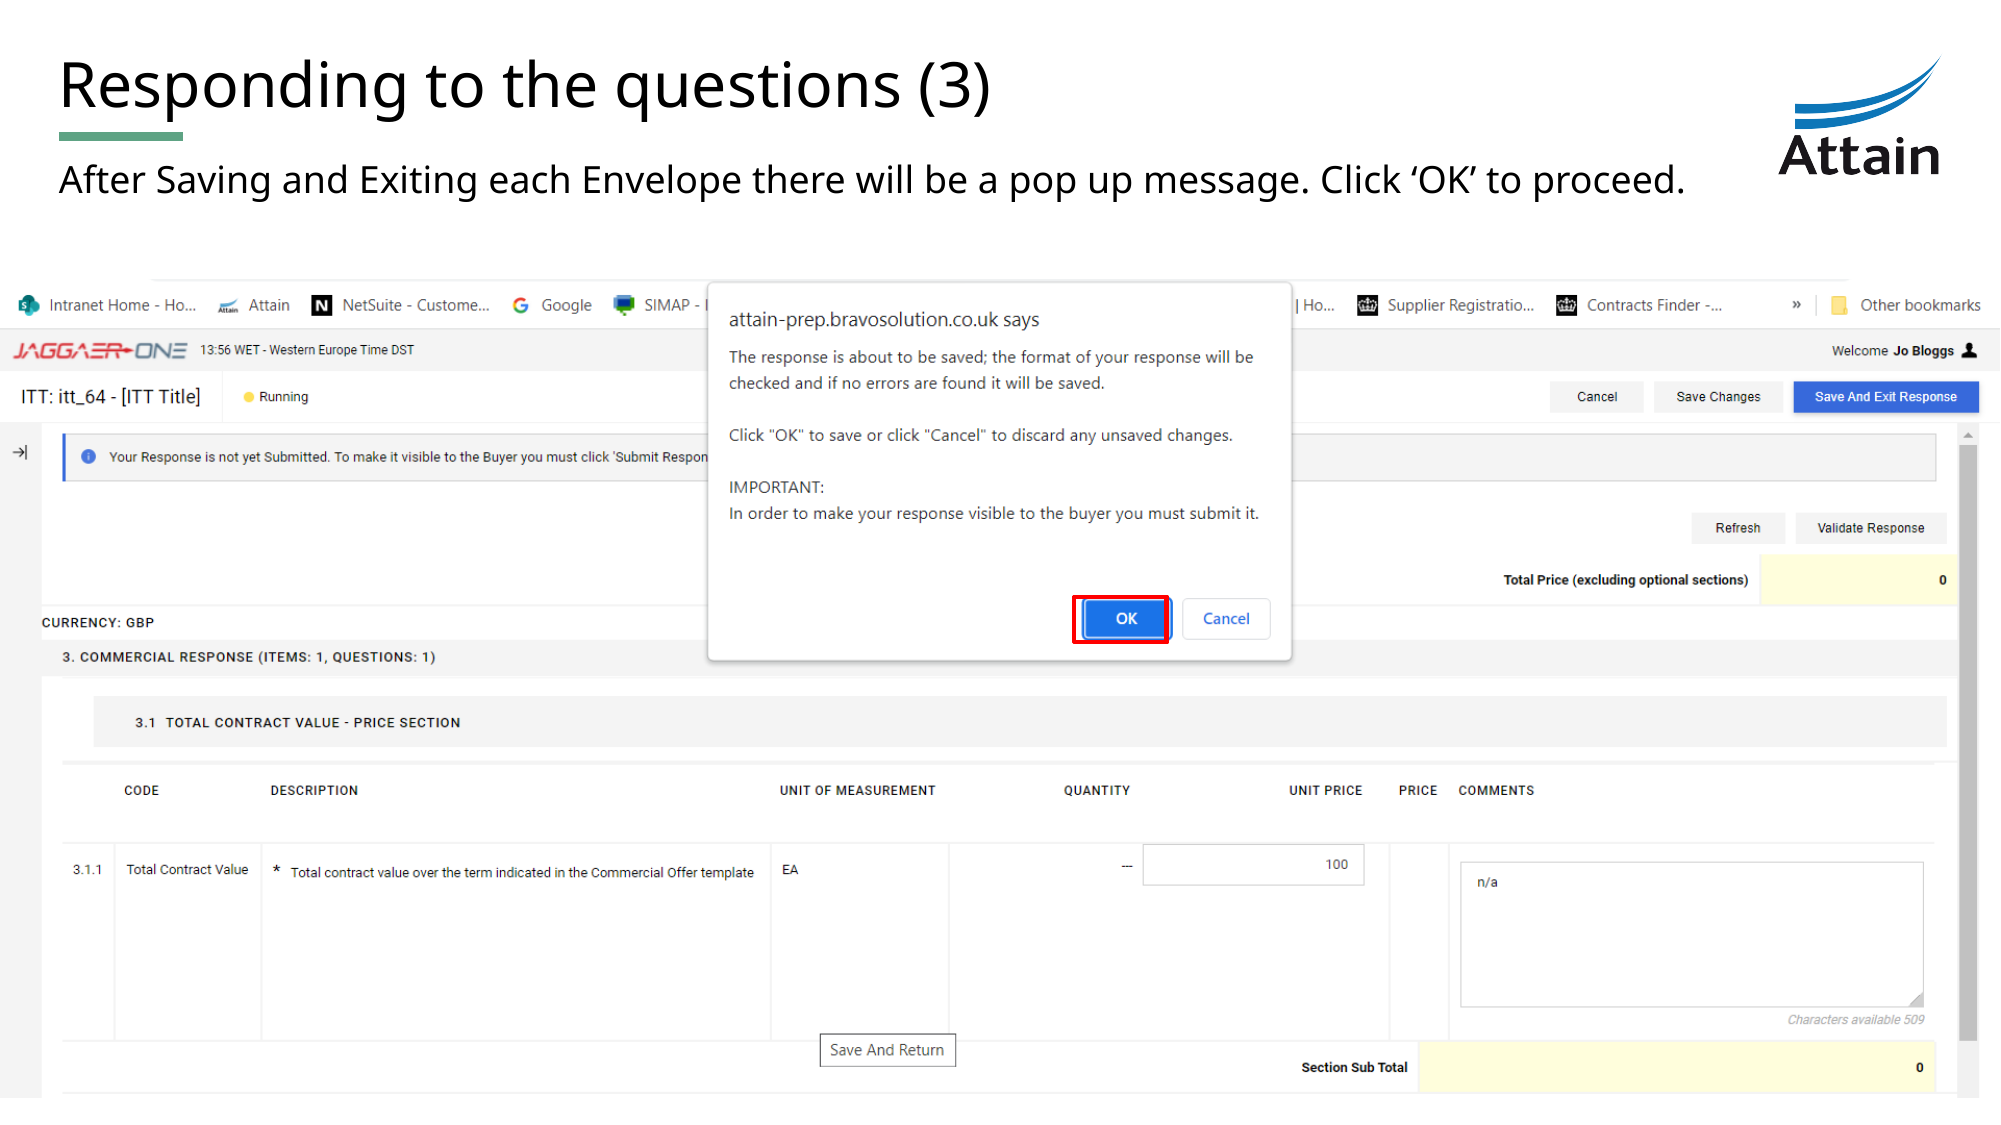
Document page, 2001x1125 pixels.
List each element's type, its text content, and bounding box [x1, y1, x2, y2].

picture [0, 278, 2000, 1098]
text_box After Saving and Exiting each Envelope there will be a pop up message. Click ‘OK’ to proceed. [58, 156, 1774, 275]
title Responding to the questions (3) [58, 55, 1703, 122]
picture [1778, 52, 1943, 175]
